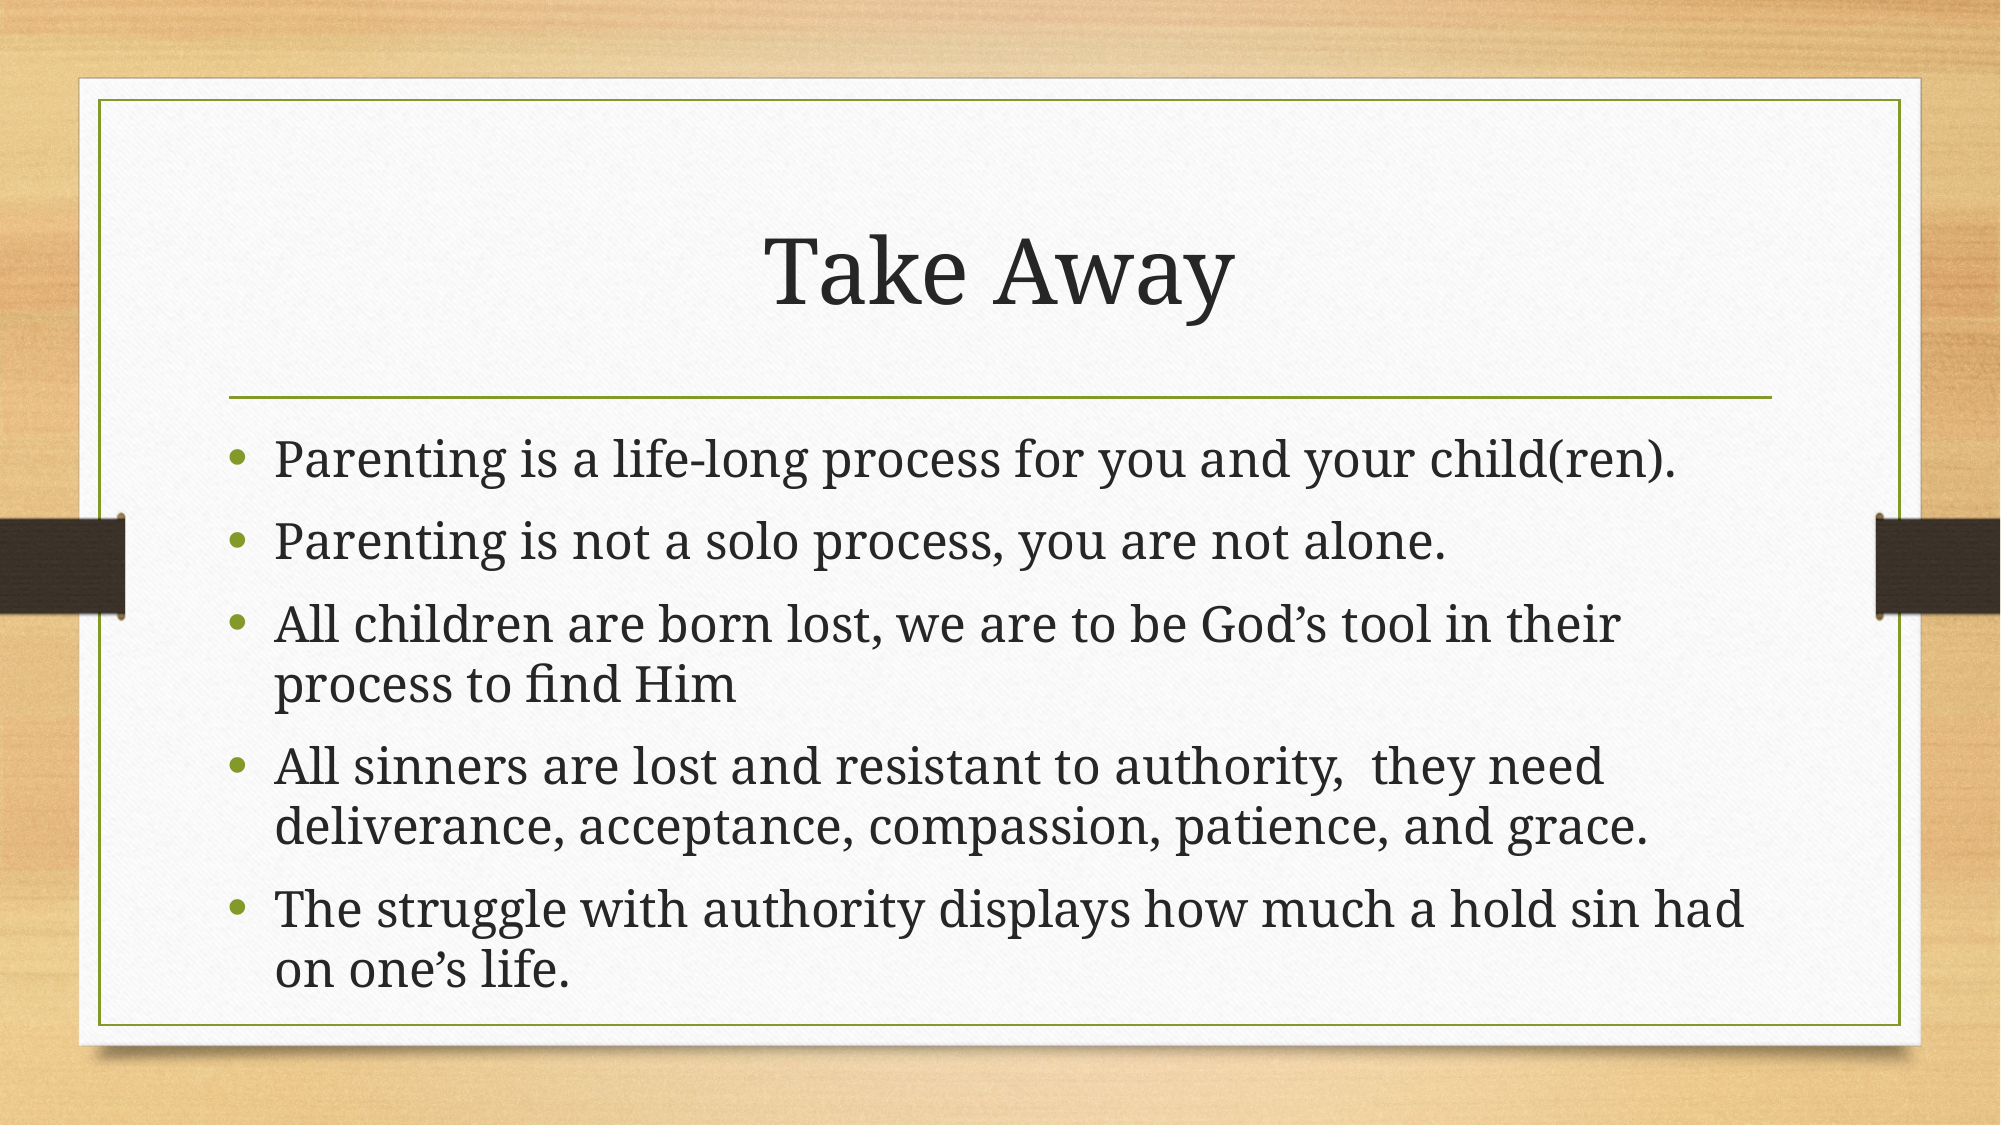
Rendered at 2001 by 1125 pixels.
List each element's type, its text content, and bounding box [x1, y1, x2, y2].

title Take Away [212, 161, 1788, 375]
list Parenting is a life-long process for you and your child(ren). Parenting is not a solo process, you are not alone. All children are born lost, we are to be God’s tool in their process to find Him All sinners are lost and resistant to authority, they need deliverance, acceptance, compassion, patience, and grace. The struggle with authority displays how much a hold sin had on one’s life. [212, 419, 1788, 964]
picture [0, 0, 2001, 1125]
